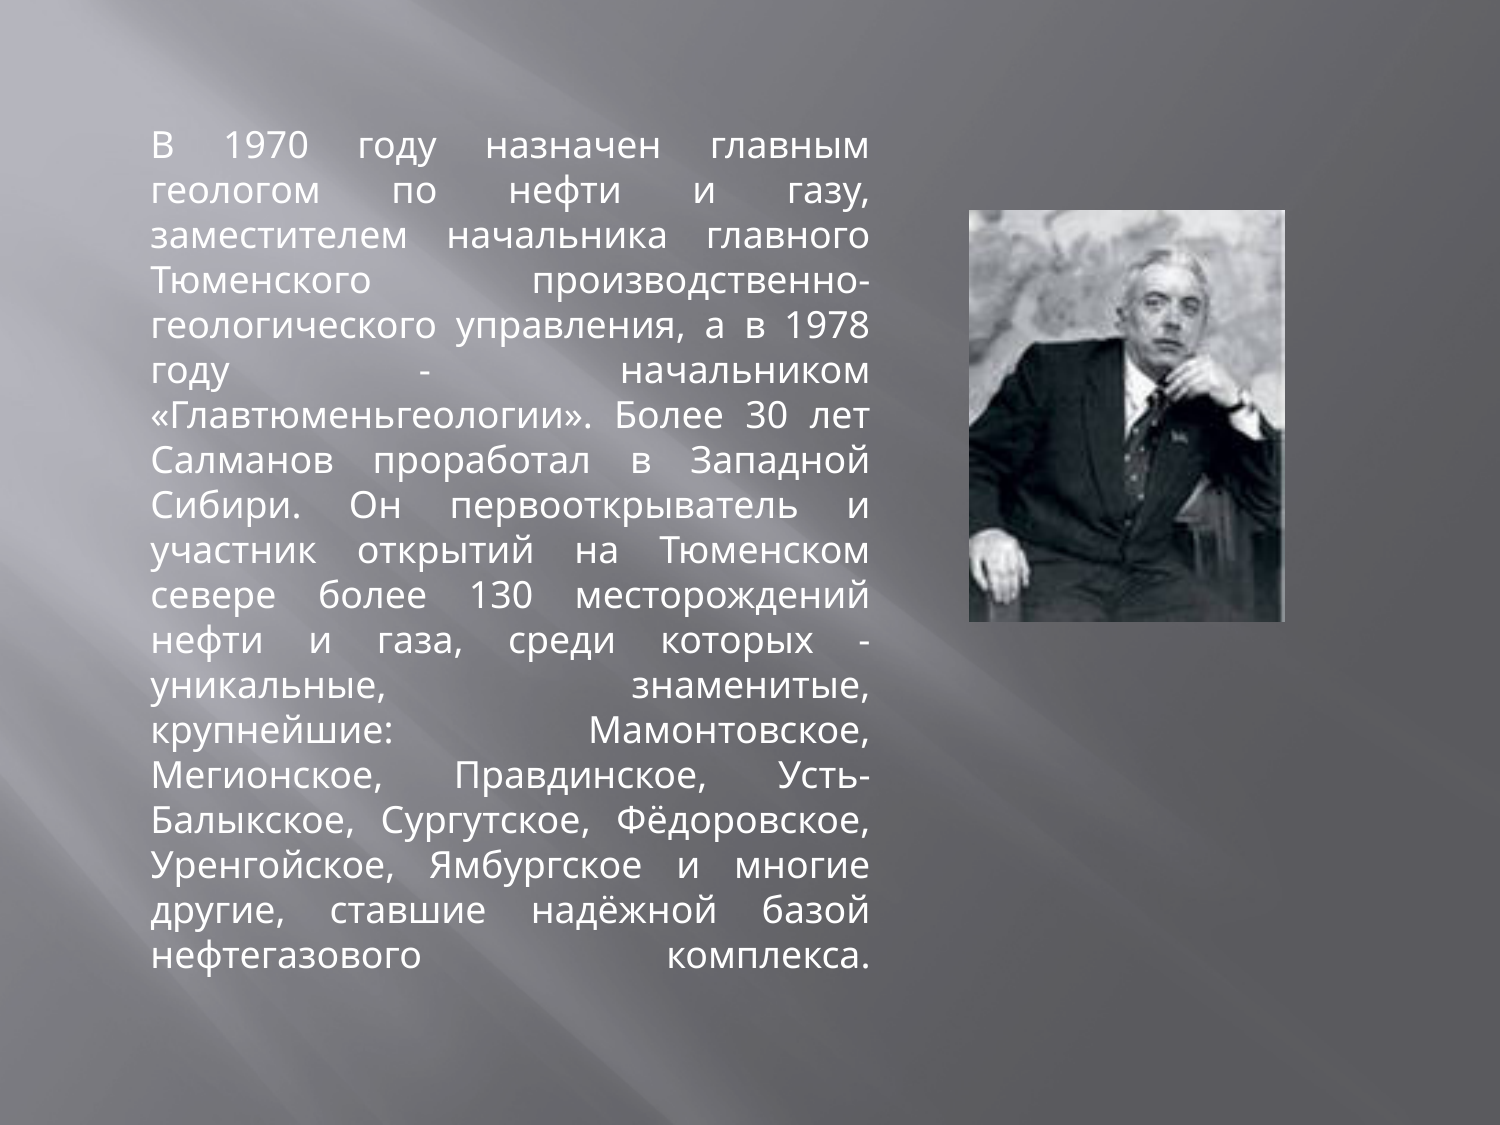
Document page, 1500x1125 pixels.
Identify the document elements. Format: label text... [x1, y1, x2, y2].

picture [969, 210, 1285, 622]
text_box В 1970 году назначен главным геологом по нефти и газу, заместителем начальника главного Тюменского производственно-геологического управления, а в 1978 году - начальником «Главтюменьгеологии». Более 30 лет Салманов проработал в Западной Сибири. Он первооткрыватель и участник открытий на Тюменском севере более 130 месторождений нефти и газа, среди которых - уникальные, знаменитые, крупнейшие: Мамонтовское, Мегионское, Правдинское, Усть-Балыкское, Сургутское, Фёдоровское, Уренгойское, Ямбургское и многие другие, ставшие надёжной базой нефтегазового комплекса. [135, 113, 886, 1029]
